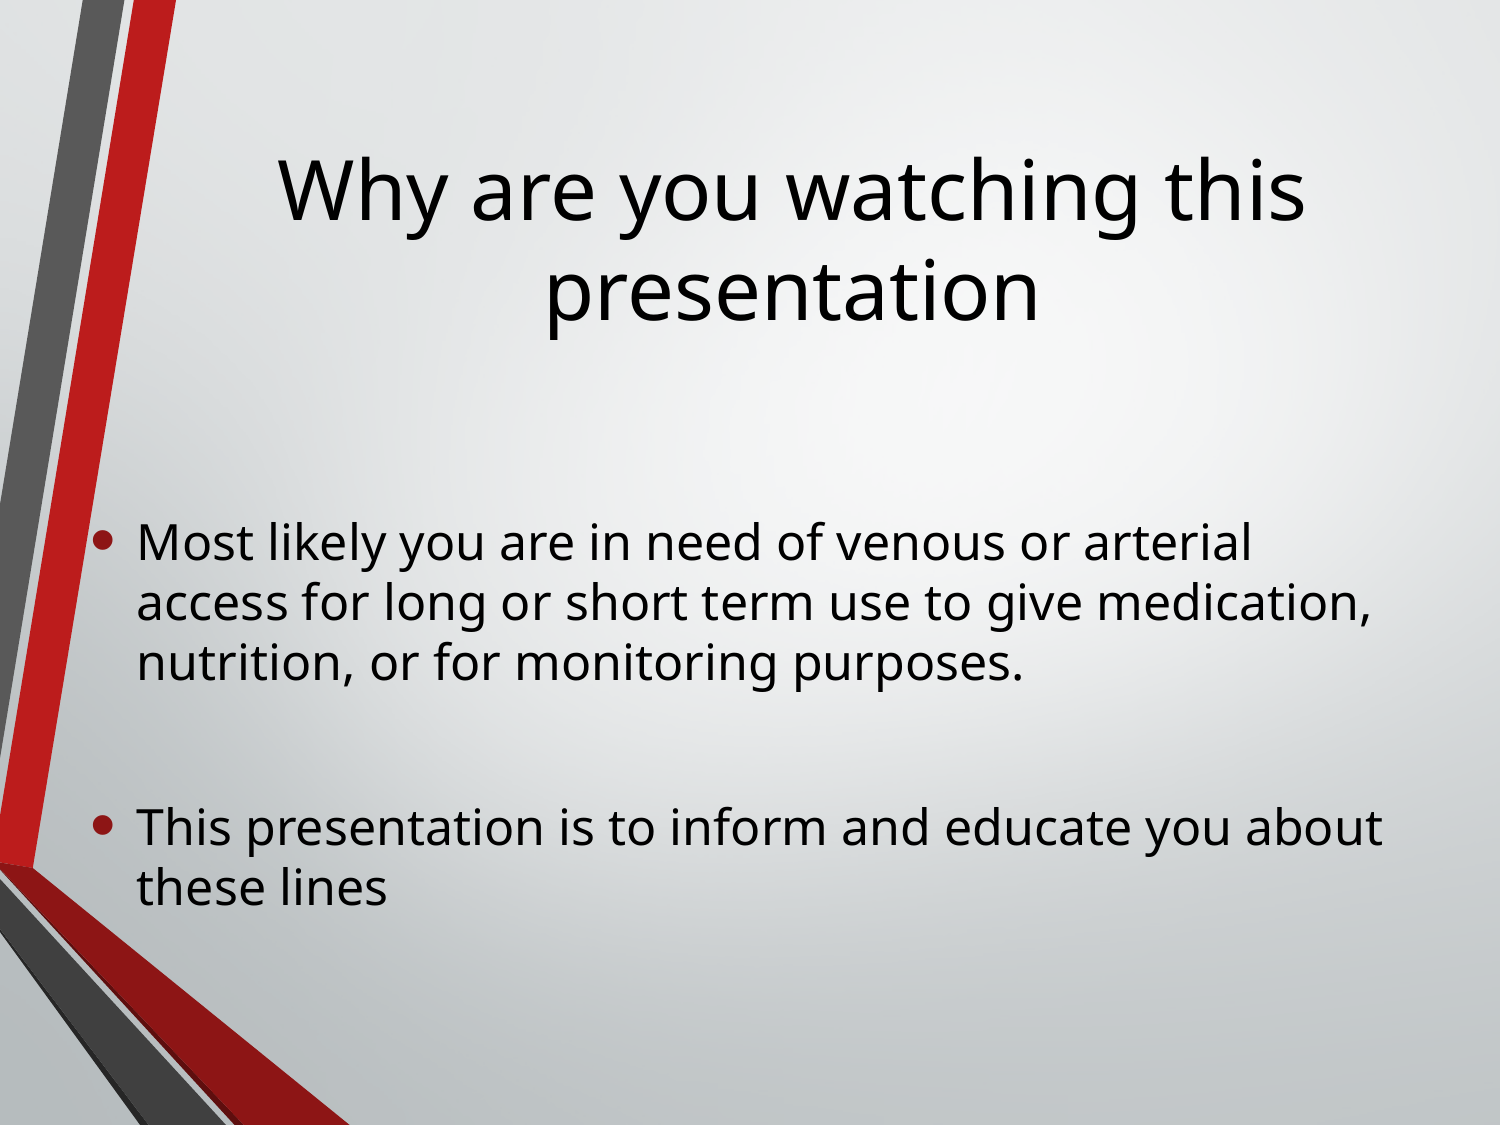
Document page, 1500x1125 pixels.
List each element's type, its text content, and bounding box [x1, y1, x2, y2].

list Most likely you are in need of venous or arterial access for long or short term use to give medication, nutrition, or for monitoring purposes. This presentation is to inform and educate you about these lines [75, 399, 1425, 1025]
title Why are you watching this presentation [161, 75, 1425, 399]
